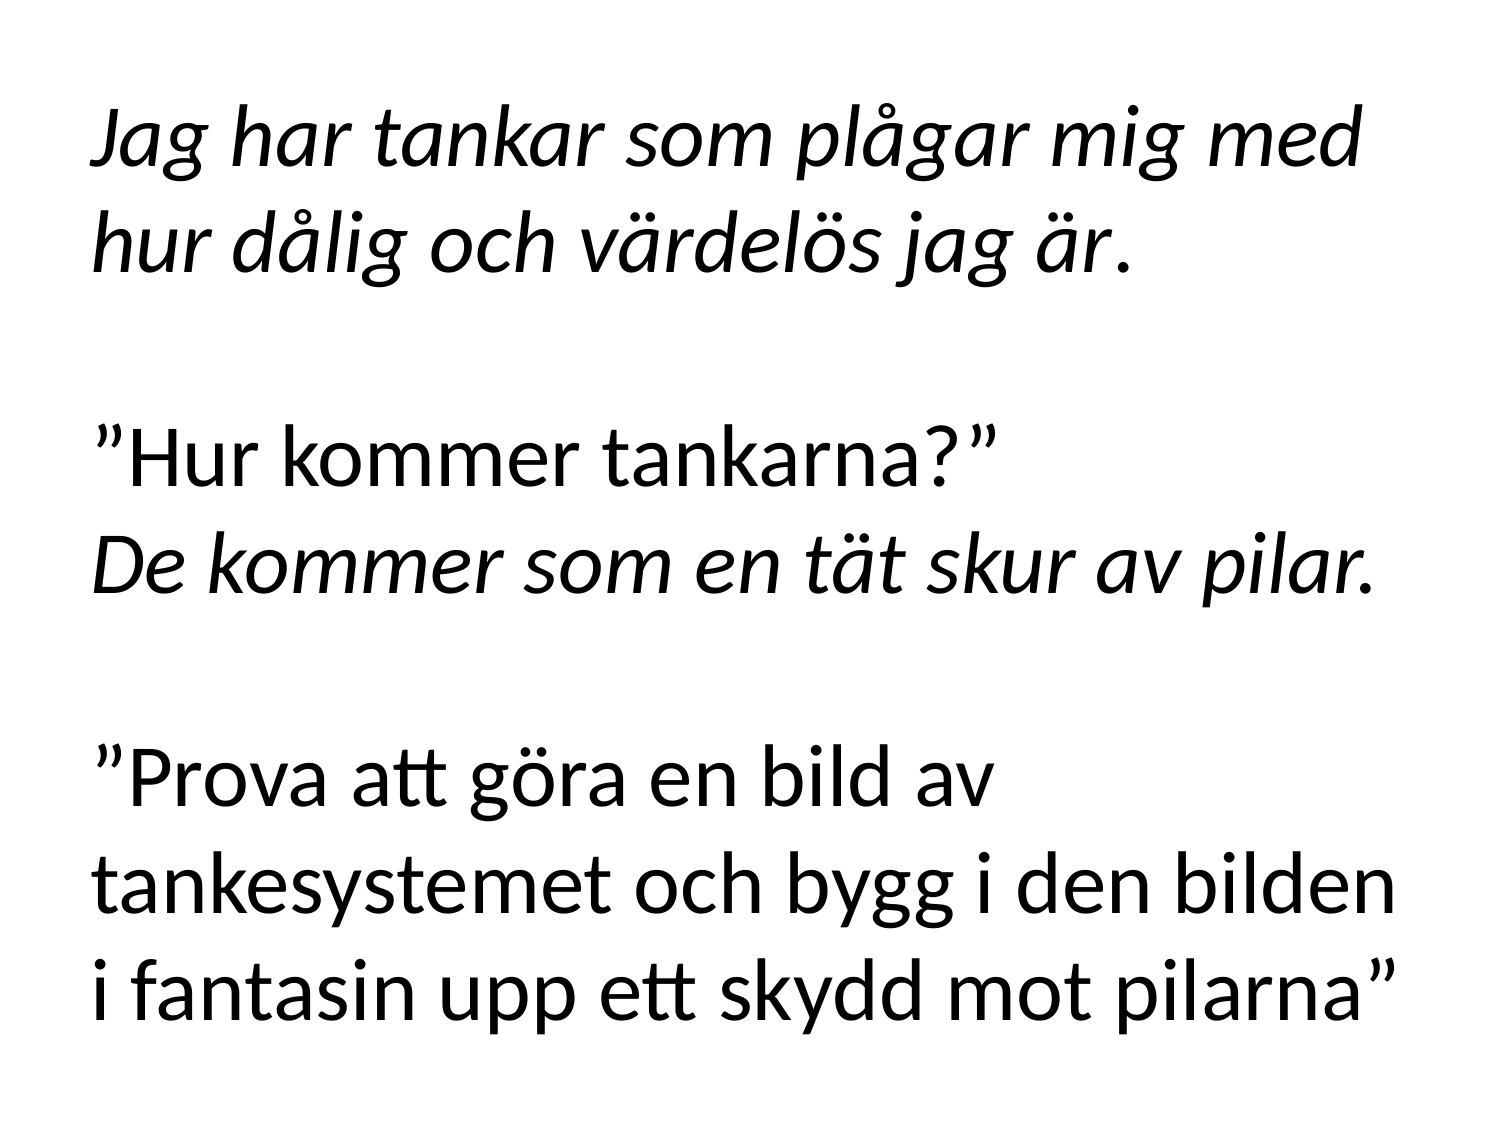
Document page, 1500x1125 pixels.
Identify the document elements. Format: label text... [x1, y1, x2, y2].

title Jag har tankar som plågar mig med hur dålig och värdelös jag är. ”Hur kommer tankarna?” De kommer som en tät skur av pilar. ”Prova att göra en bild av tankesystemet och bygg i den bilden i fantasin upp ett skydd mot pilarna” [75, 45, 1425, 1071]
